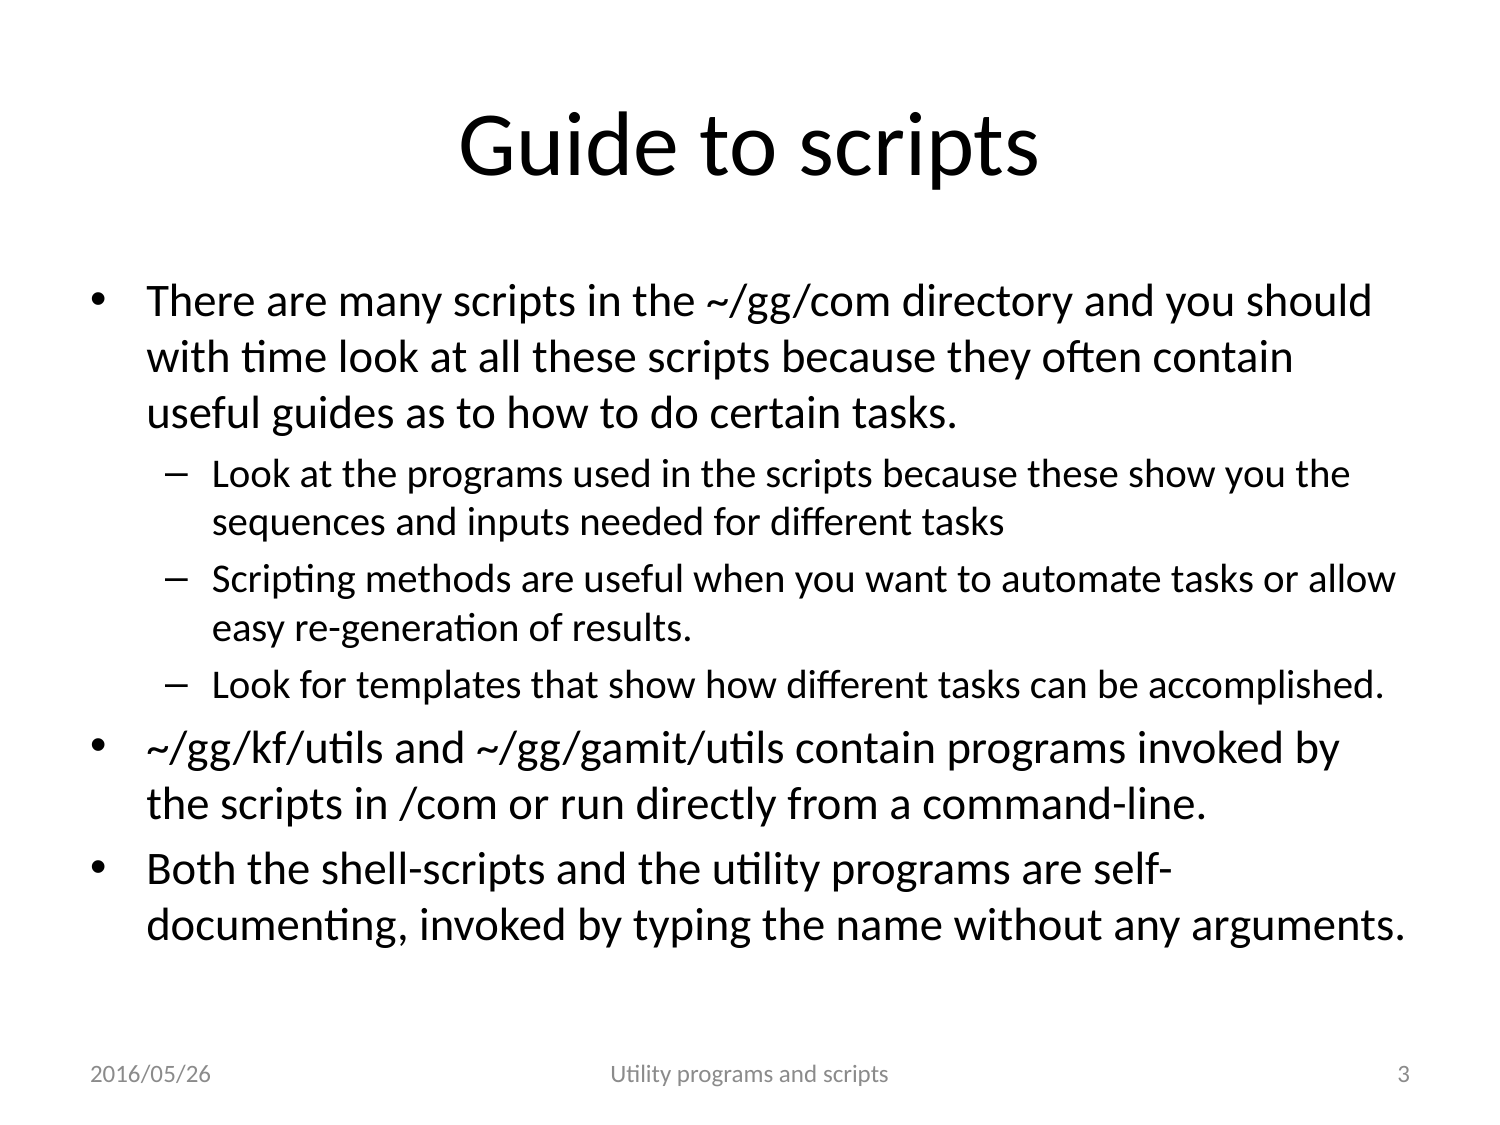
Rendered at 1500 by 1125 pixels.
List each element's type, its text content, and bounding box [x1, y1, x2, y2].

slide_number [75, 1042, 425, 1103]
footer Utility programs and scripts [512, 1042, 988, 1103]
title Guide to scripts [75, 45, 1425, 233]
slide_number 3 [1074, 1042, 1425, 1103]
list There are many scripts in the ~/gg/com directory and you should with time look at all these scripts because they often contain useful guides as to how to do certain tasks. Look at the programs used in the scripts because these show you the sequences and inputs needed for different tasks Scripting methods are useful when you want to automate tasks or allow easy re-generation of results. Look for templates that show how different tasks can be accomplished. ~/gg/kf/utils and ~/gg/gamit/utils contain programs invoked by the scripts in /com or run directly from a command-line. Both the shell-scripts and the utility programs are self-documenting, invoked by typing the name without any arguments. [75, 262, 1425, 1005]
